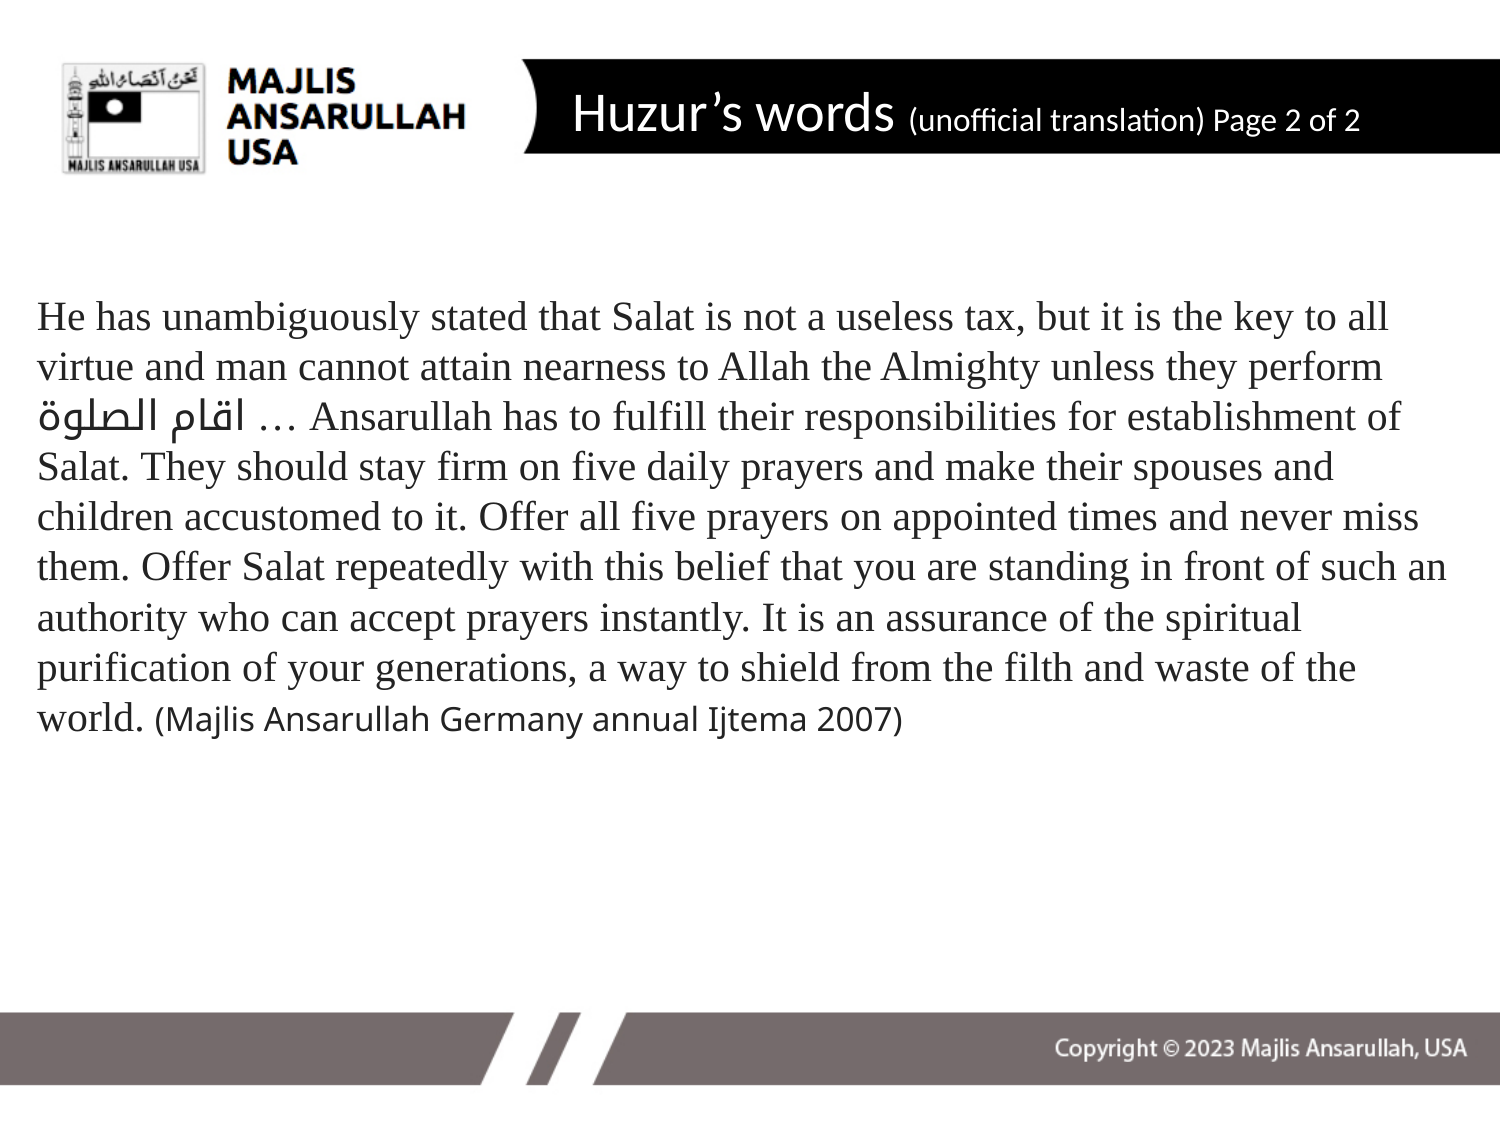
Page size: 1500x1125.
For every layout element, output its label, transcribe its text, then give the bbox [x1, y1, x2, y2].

list He has unambiguously stated that Salat is not a useless tax, but it is the key to all virtue and man cannot attain nearness to Allah the Almighty unless they perform اقام الصلوة … Ansarullah has to fulfill their responsibilities for establishment of Salat. They should stay firm on five daily prayers and make their spouses and children accustomed to it. Offer all five prayers on appointed times and never miss them. Offer Salat repeatedly with this belief that you are standing in front of such an authority who can accept prayers instantly. It is an assurance of the spiritual purification of your generations, a way to shield from the filth and waste of the world. (Majlis Ansarullah Germany annual Ijtema 2007) [28, 281, 1472, 911]
title Huzur’s words (unofficial translation) Page 2 of 2 [564, 40, 1500, 178]
picture [0, 0, 1500, 1125]
